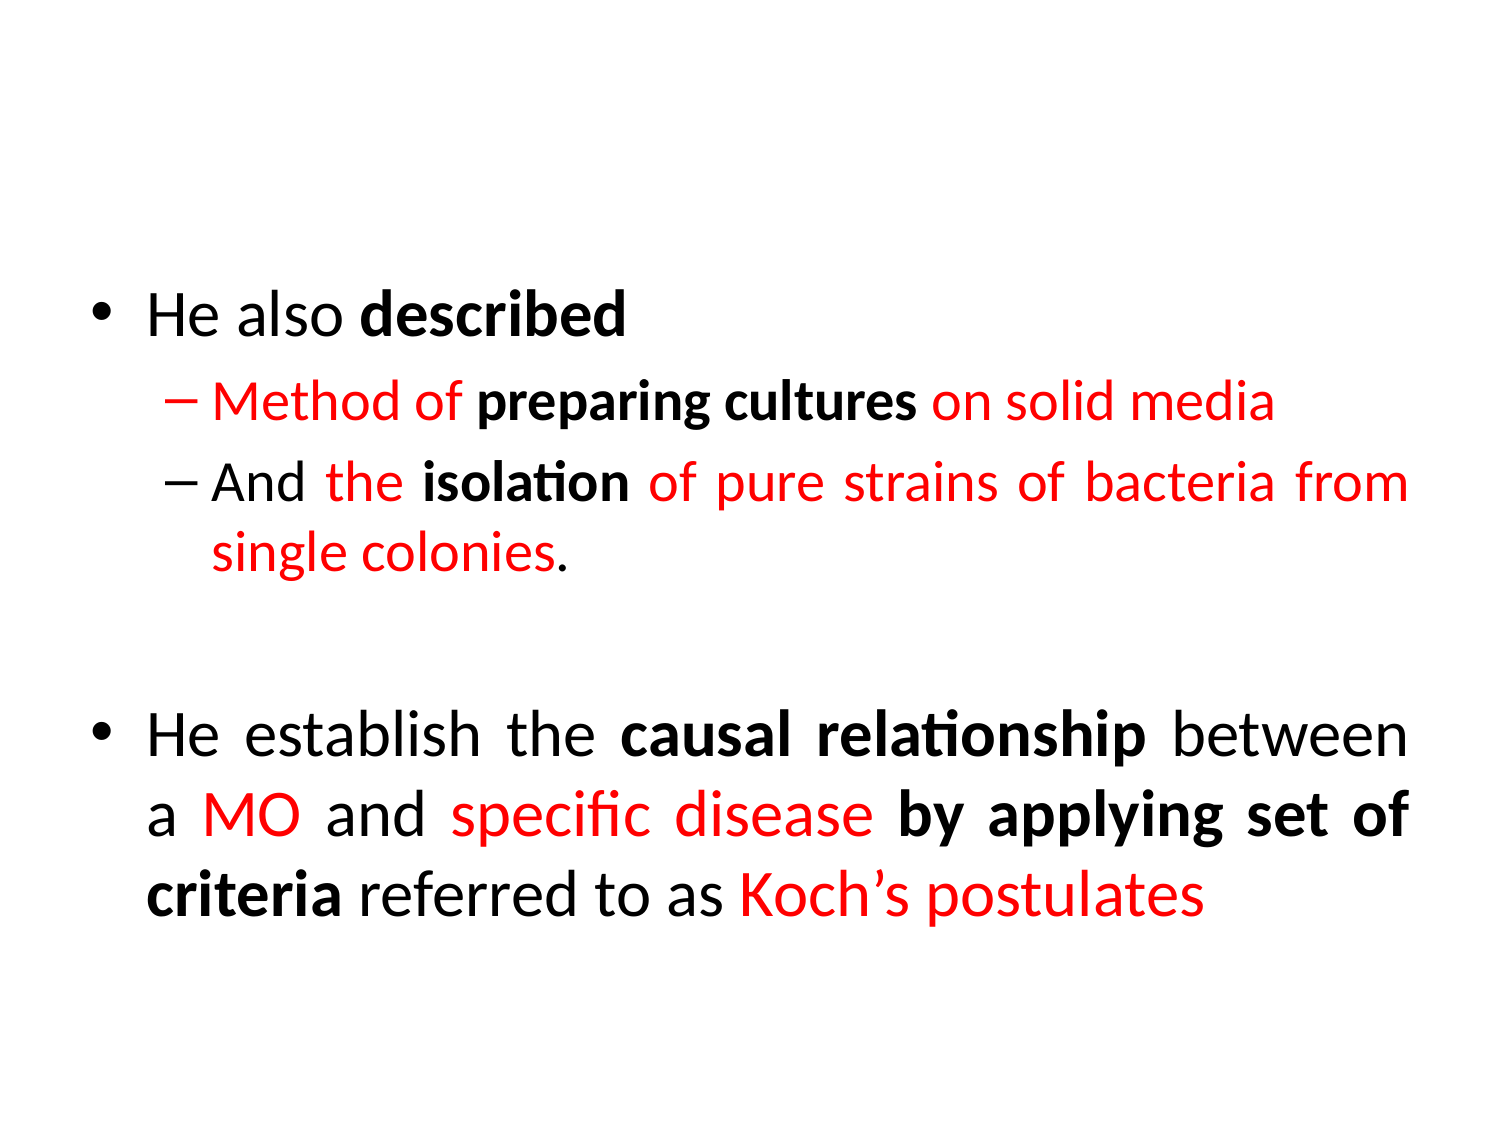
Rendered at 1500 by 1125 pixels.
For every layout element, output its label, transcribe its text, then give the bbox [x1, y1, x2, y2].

list He also described Method of preparing cultures on solid media And the isolation of pure strains of bacteria from single colonies. He establish the causal relationship between a MO and specific disease by applying set of criteria referred to as Koch’s postulates [75, 262, 1425, 1005]
